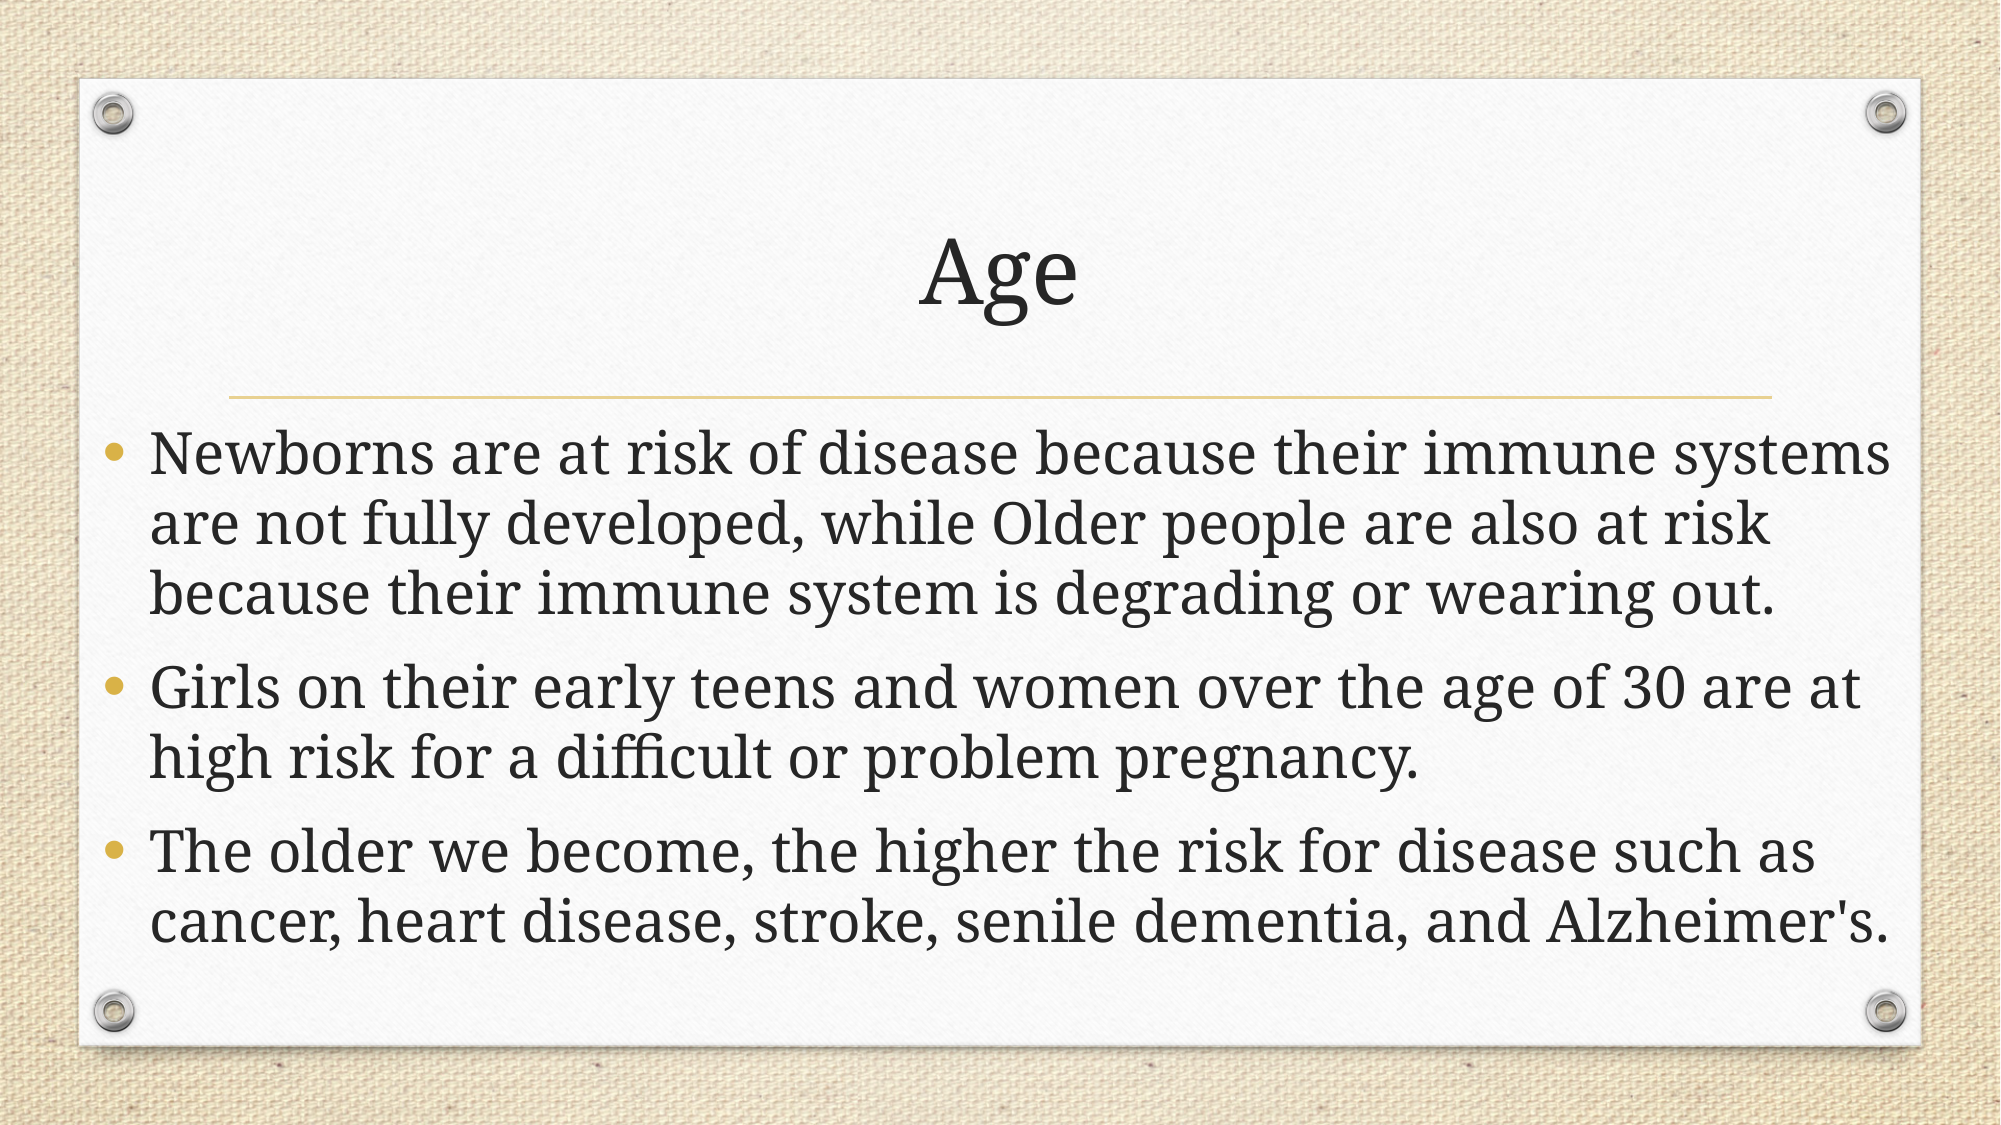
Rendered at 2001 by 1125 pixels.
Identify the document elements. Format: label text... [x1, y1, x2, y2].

picture [0, 0, 2001, 1125]
title Age [212, 161, 1788, 375]
list Newborns are at risk of disease because their immune systems are not fully developed, while Older people are also at risk because their immune system is degrading or wearing out. Girls on their early teens and women over the age of 30 are at high risk for a difficult or problem pregnancy. The older we become, the higher the risk for disease such as cancer, heart disease, stroke, senile dementia, and Alzheimer's. [87, 408, 1917, 1043]
